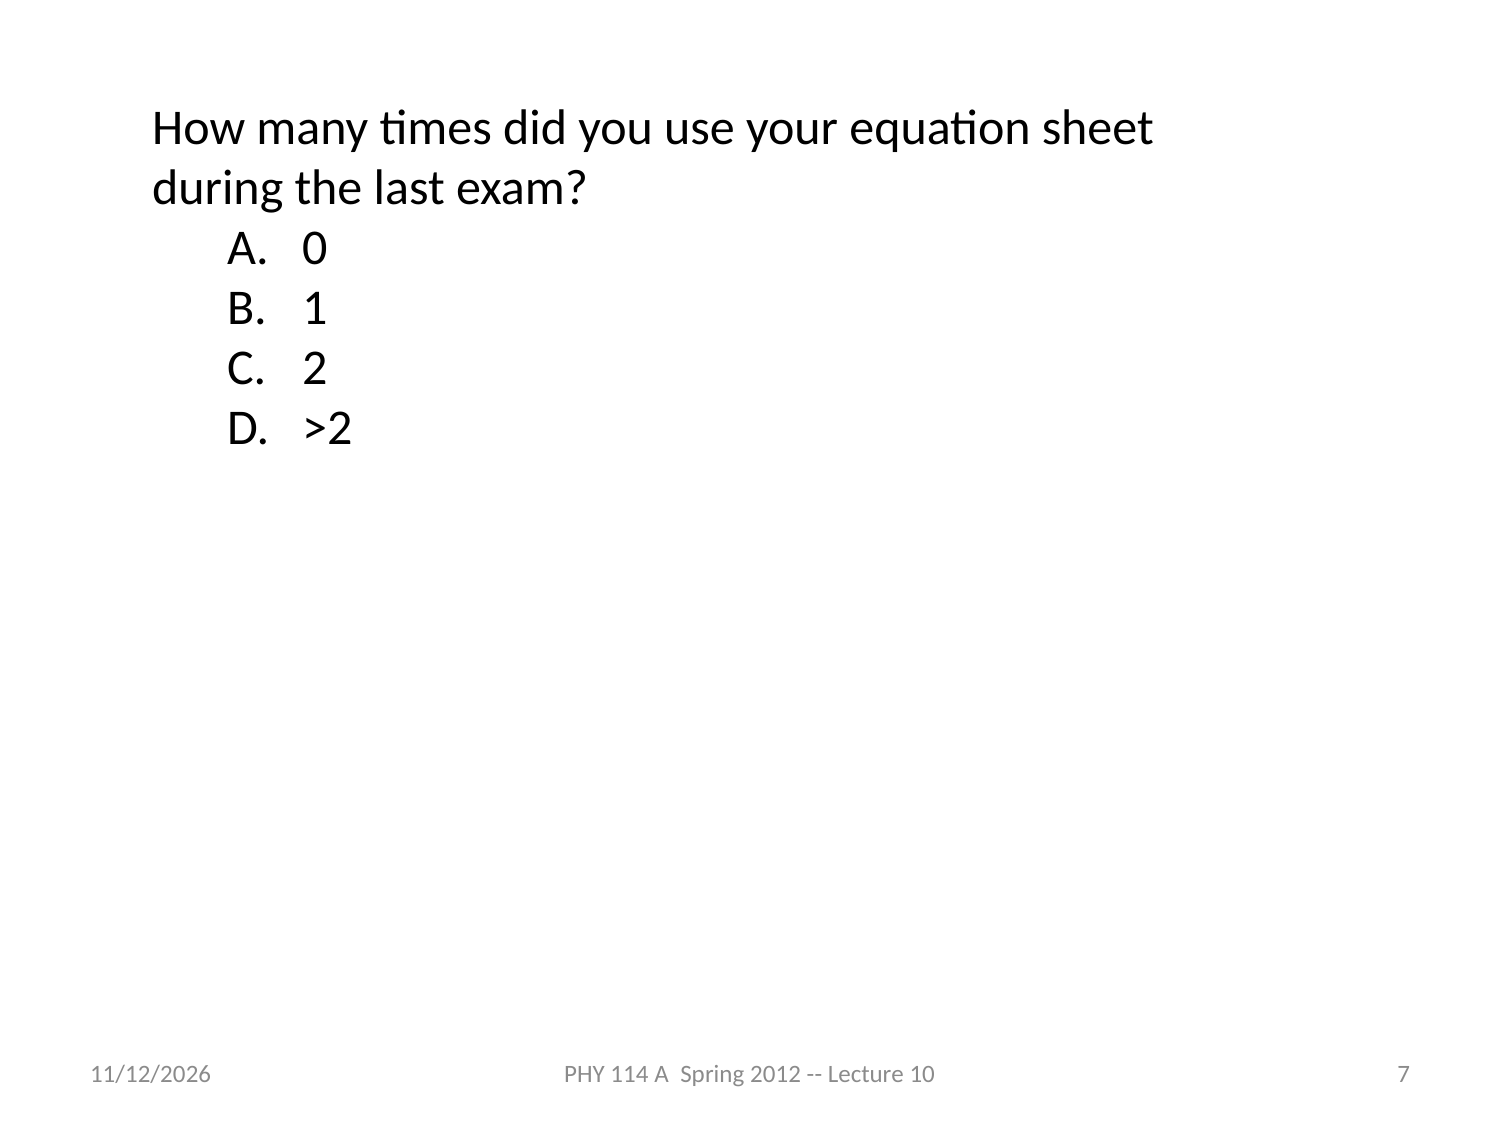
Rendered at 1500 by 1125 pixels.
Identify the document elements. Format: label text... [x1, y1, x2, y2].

slide_number 7 [1074, 1042, 1425, 1103]
footer PHY 114 A Spring 2012 -- Lecture 10 [512, 1042, 988, 1103]
text_box How many times did you use your equation sheet during the last exam? 0 1 2 >2 [137, 87, 1200, 463]
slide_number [75, 1042, 425, 1103]
